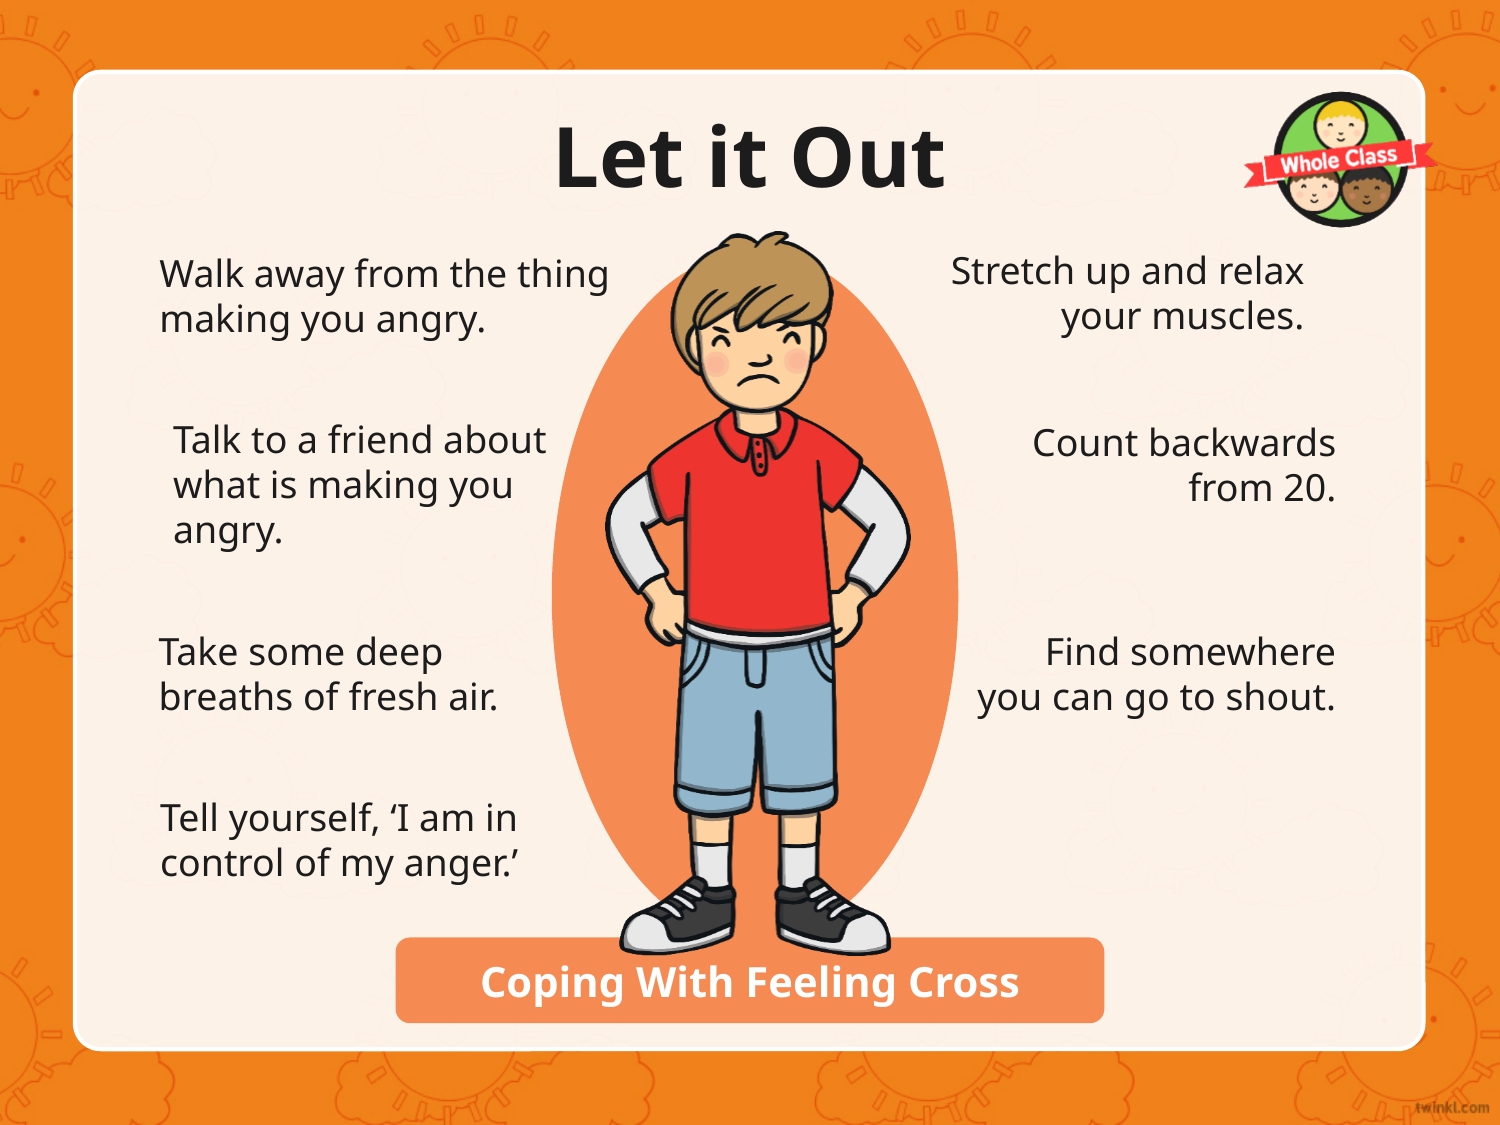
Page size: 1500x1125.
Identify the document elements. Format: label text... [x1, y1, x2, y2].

text_box Count backwards from 20. [959, 411, 1352, 517]
text_box Walk away from the thing making you angry. [144, 242, 551, 348]
text_box Tell yourself, ‘I am in control of my anger.’ [145, 786, 551, 892]
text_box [551, 231, 959, 956]
text_box Stretch up and relax your muscles. [959, 239, 1320, 345]
title Let it Out [86, 77, 1413, 244]
text_box Talk to a friend about what is making you angry. [158, 408, 551, 559]
picture [0, 0, 1500, 1125]
text_box Take some deep breaths of fresh air. [143, 620, 551, 725]
text_box Coping With Feeling Cross [394, 936, 1106, 1025]
text_box Find somewhere you can go to shout. [959, 620, 1352, 725]
